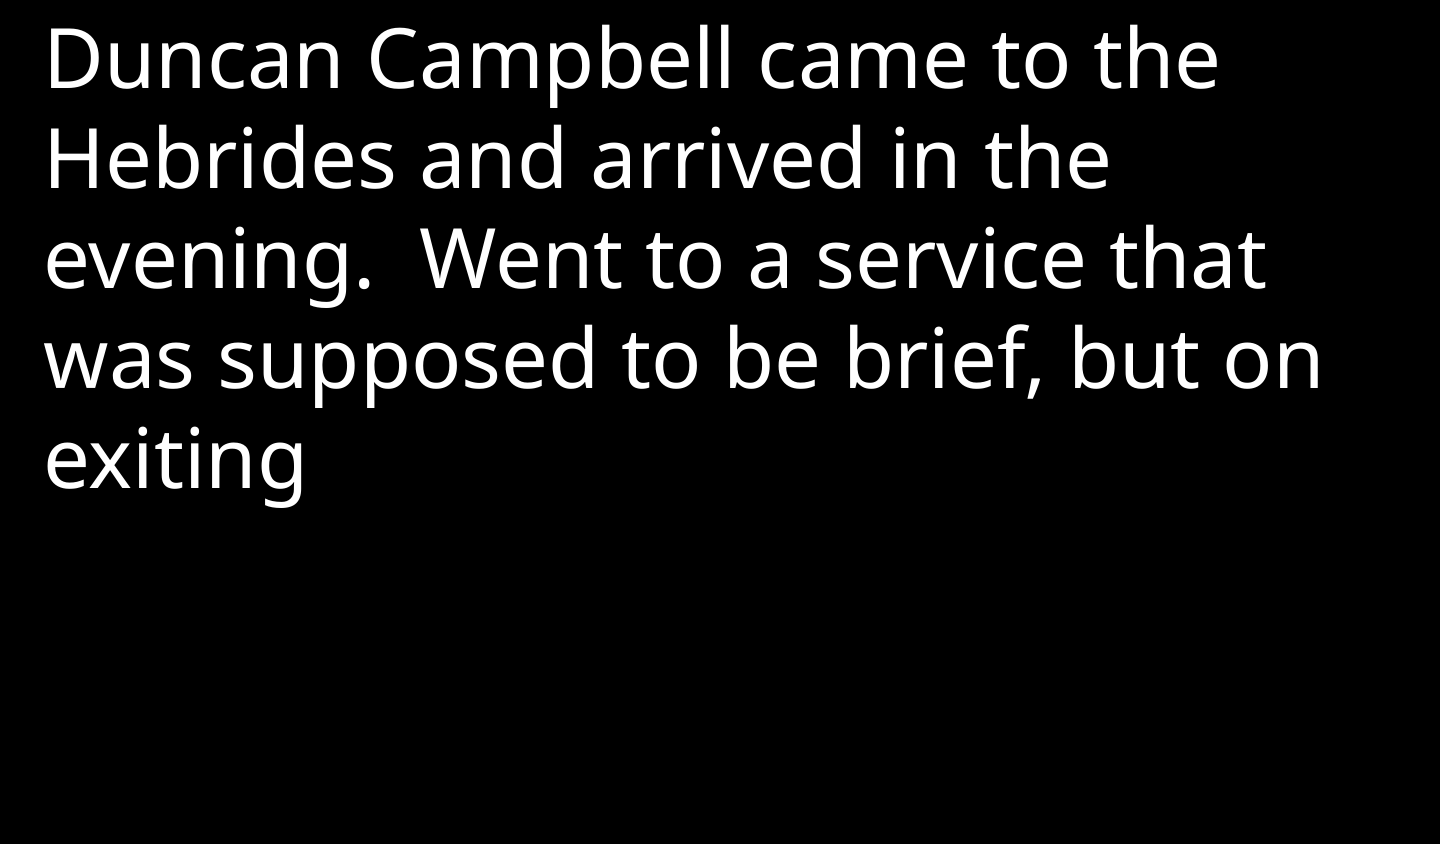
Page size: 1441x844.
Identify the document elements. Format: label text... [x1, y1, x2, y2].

subtitle Duncan Campbell came to the Hebrides and arrived in the evening. Went to a service that was supposed to be brief, but on exiting [32, 0, 1408, 844]
